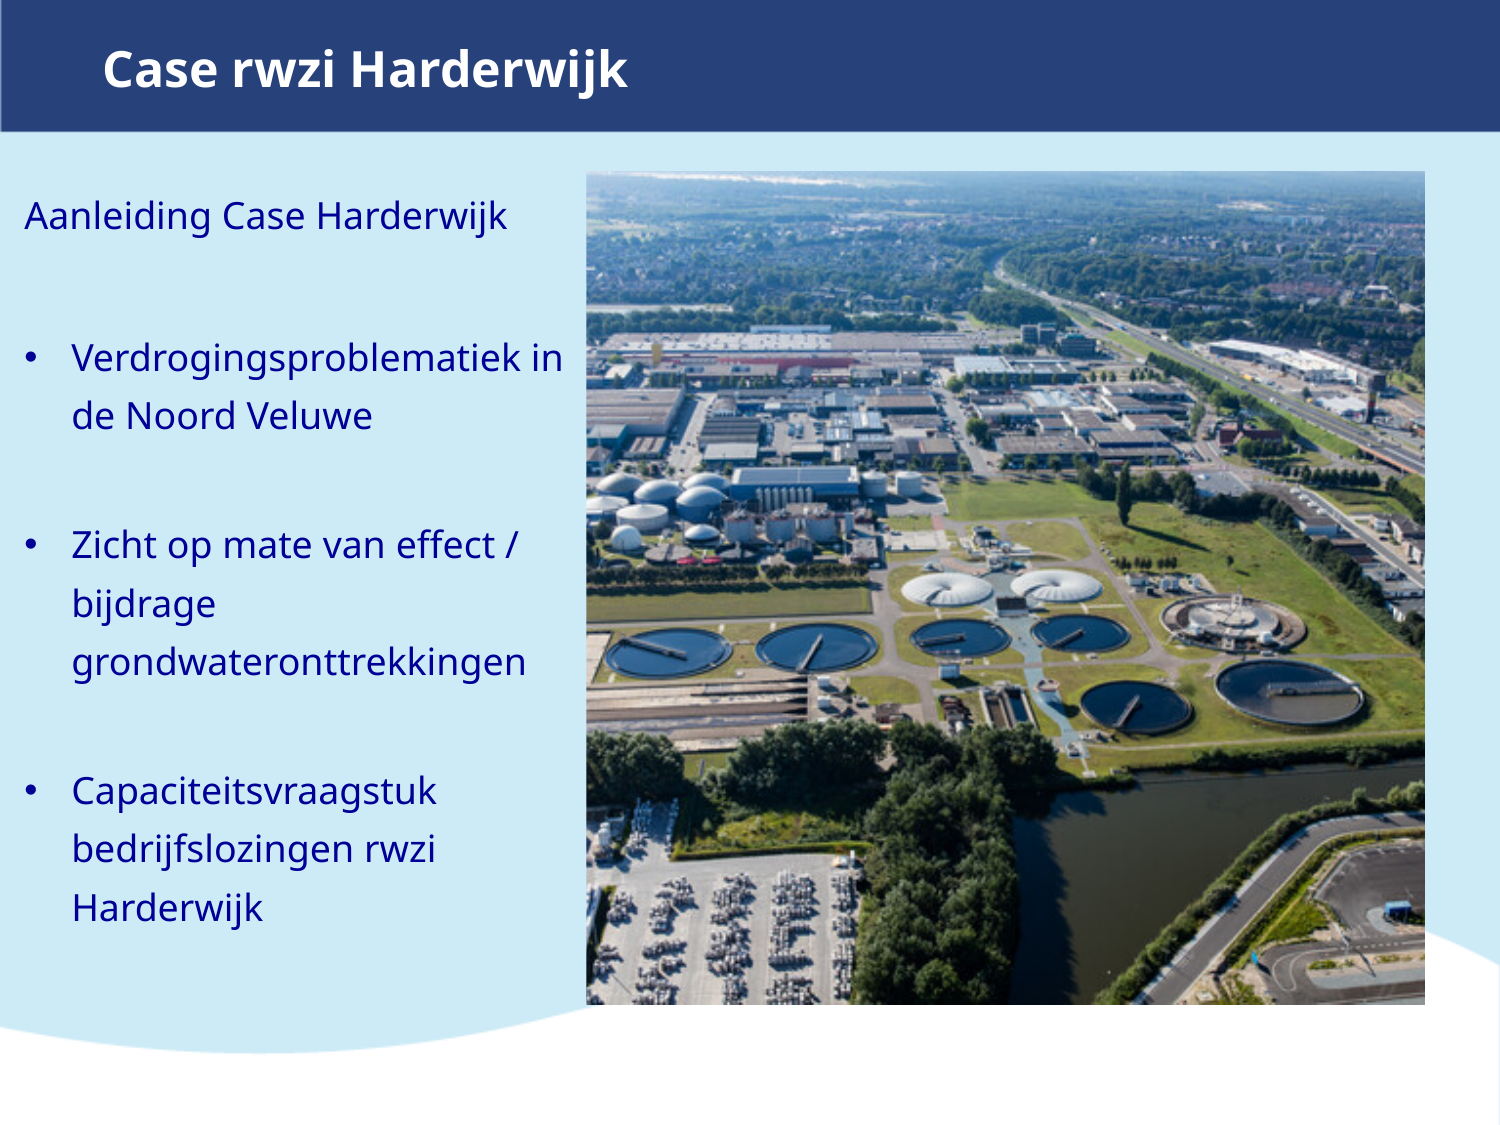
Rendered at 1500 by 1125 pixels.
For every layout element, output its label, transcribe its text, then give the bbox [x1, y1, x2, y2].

picture [0, 0, 1500, 1125]
list Aanleiding Case Harderwijk Verdrogingsproblematiek in de Noord Veluwe Zicht op mate van effect / bijdrage grondwateronttrekkingen Capaciteitsvraagstuk bedrijfslozingen rwzi Harderwijk [9, 171, 584, 1005]
title Case rwzi Harderwijk [87, 0, 1425, 136]
